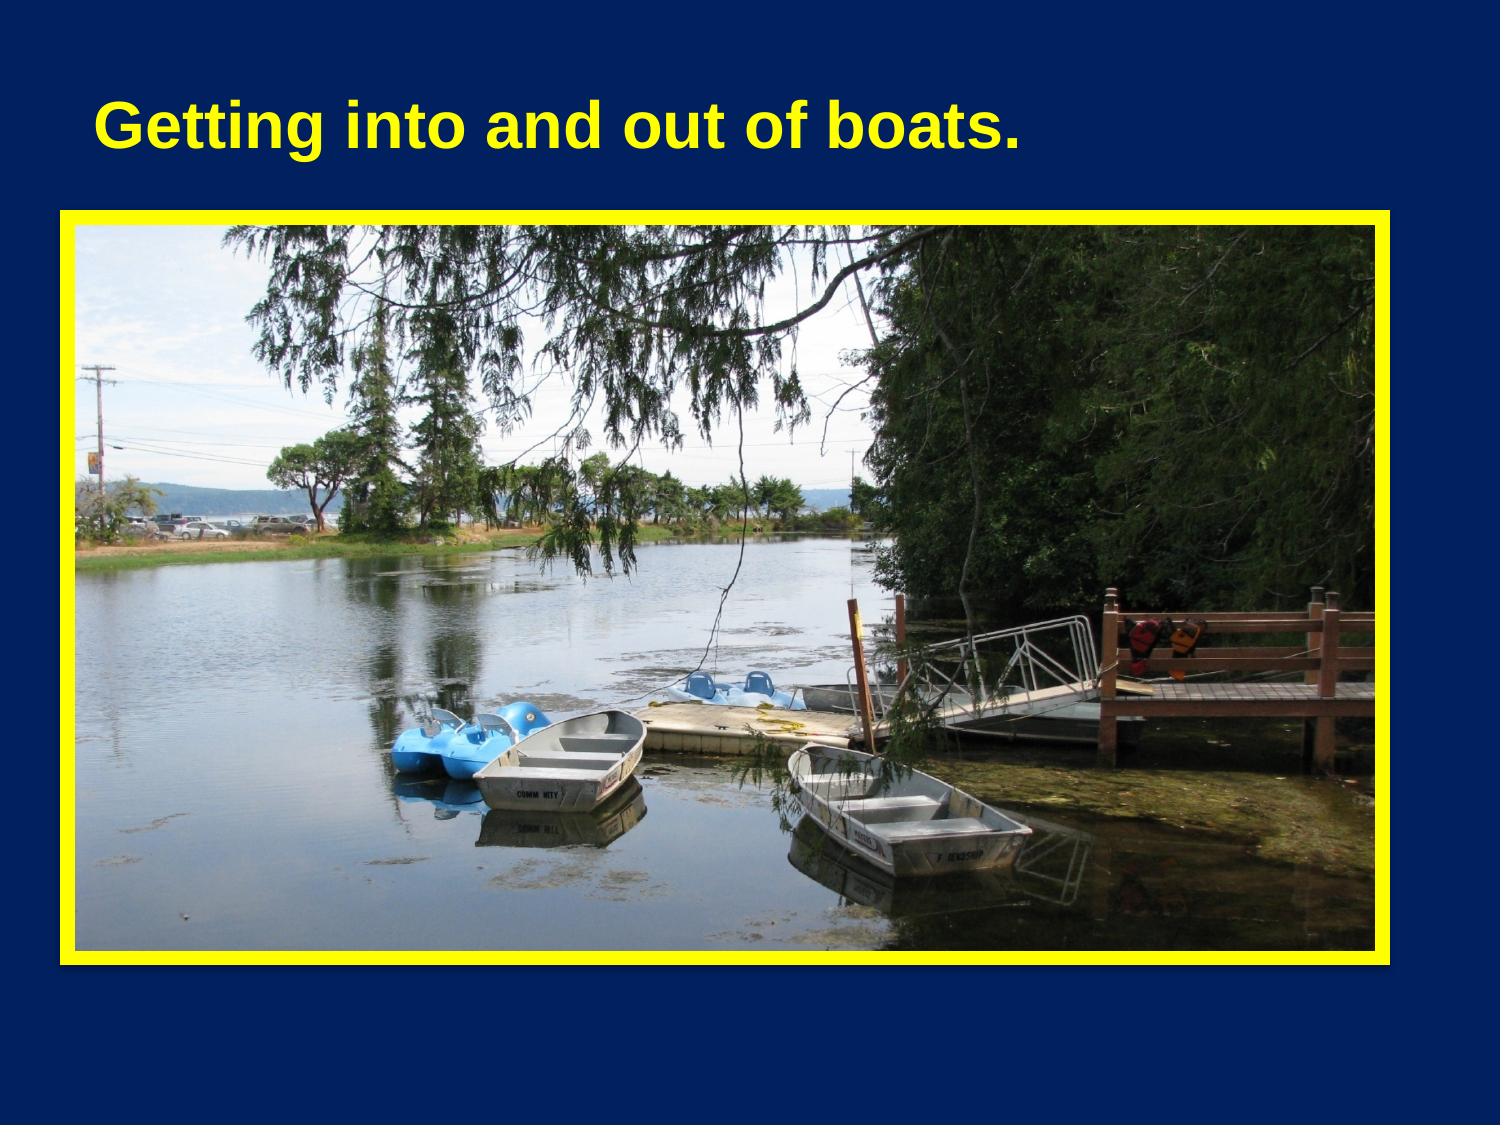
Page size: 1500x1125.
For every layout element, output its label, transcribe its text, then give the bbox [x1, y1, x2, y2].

text_box Getting into and out of boats. [78, 74, 1038, 170]
picture [74, 224, 1376, 951]
